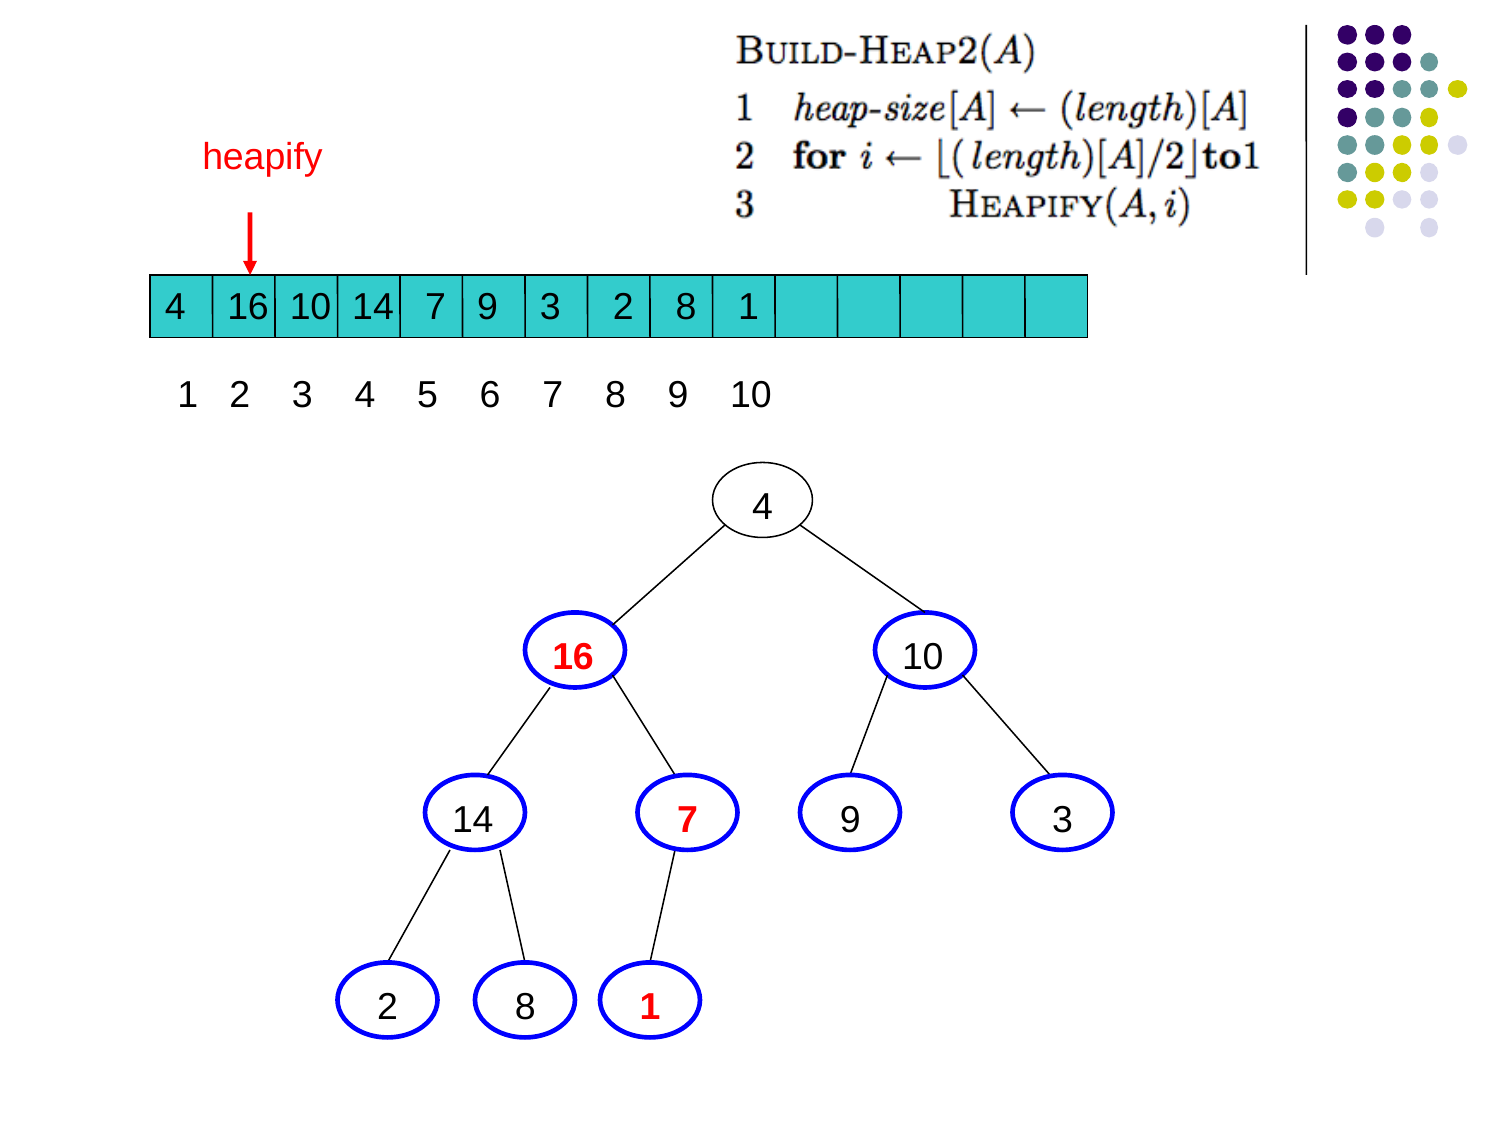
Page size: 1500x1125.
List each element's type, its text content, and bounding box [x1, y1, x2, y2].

text_box 2 [362, 974, 450, 1035]
text_box 4 [737, 474, 825, 535]
text_box 3 [1037, 787, 1125, 848]
text_box 10 [887, 624, 975, 685]
text_box [438, 774, 512, 787]
text_box 14 [437, 787, 525, 848]
text_box 1 [624, 974, 713, 1035]
text_box 1 2 3 4 5 6 7 8 9 10 [162, 362, 1088, 423]
text_box [600, 962, 687, 1032]
text_box 7 [662, 787, 750, 848]
text_box [412, 777, 455, 838]
text_box 16 [537, 624, 625, 685]
text_box [243, 212, 257, 273]
text_box [425, 788, 437, 837]
text_box [474, 962, 561, 1032]
text_box [337, 962, 424, 1033]
text_box [725, 525, 737, 533]
text_box [512, 614, 650, 675]
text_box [149, 274, 1088, 338]
text_box heapify [187, 124, 350, 185]
text_box [862, 614, 1000, 675]
text_box [495, 777, 550, 838]
text_box [1012, 774, 1100, 845]
text_box 8 [499, 974, 588, 1035]
text_box [637, 774, 725, 845]
text_box 9 [824, 787, 913, 848]
text_box [800, 774, 887, 845]
text_box [699, 464, 838, 525]
picture [724, 24, 1276, 238]
